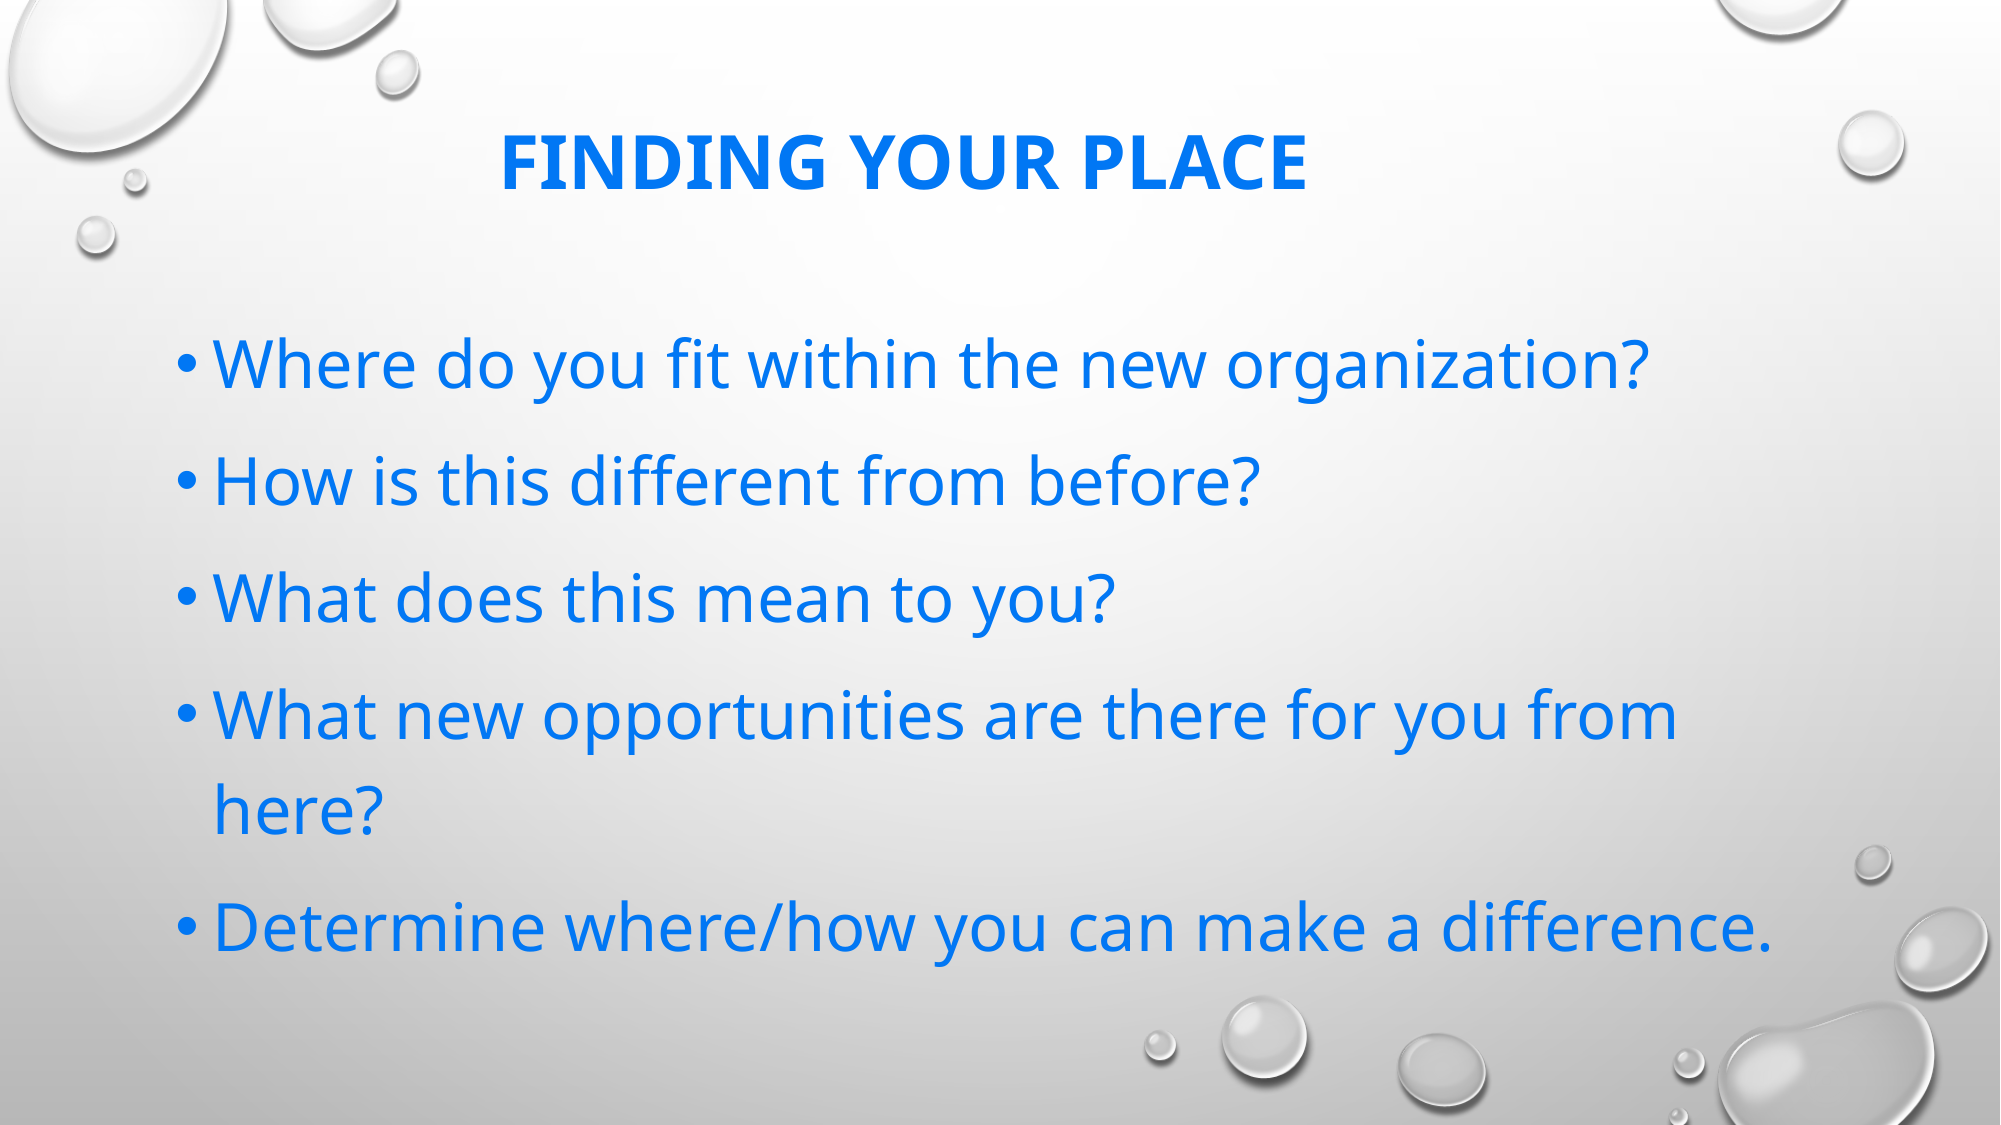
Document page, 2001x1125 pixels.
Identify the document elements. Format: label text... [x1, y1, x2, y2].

text_box FINDING YOUR PLACE [202, 107, 1607, 203]
picture [0, 0, 2000, 1125]
list Where do you fit within the new organization? How is this different from before? What does this mean to you? What new opportunities are there for you from here? Determine where/how you can make a difference. [160, 298, 1861, 861]
